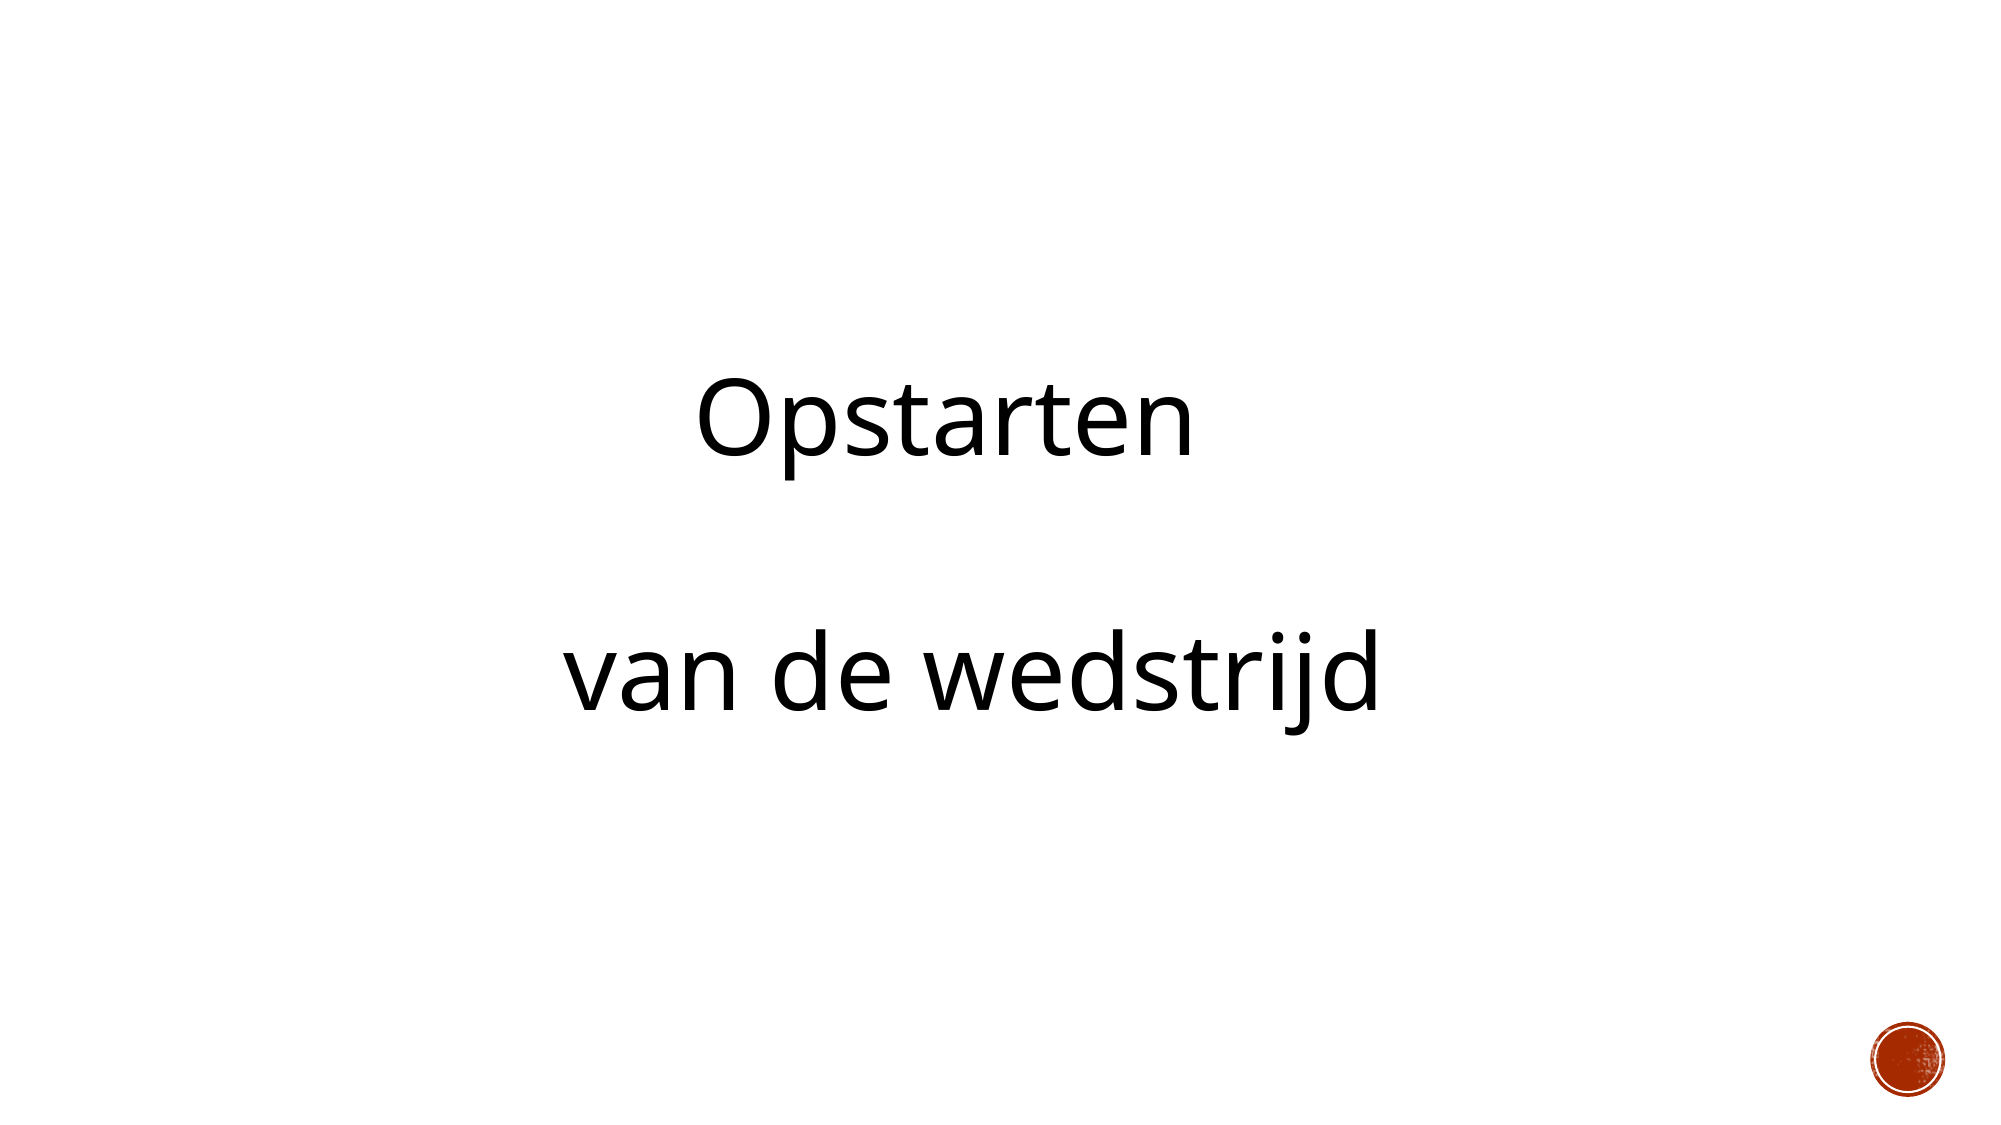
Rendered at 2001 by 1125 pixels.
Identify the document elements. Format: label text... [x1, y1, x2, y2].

text_box Opstarten van de wedstrijd [195, 341, 1725, 739]
